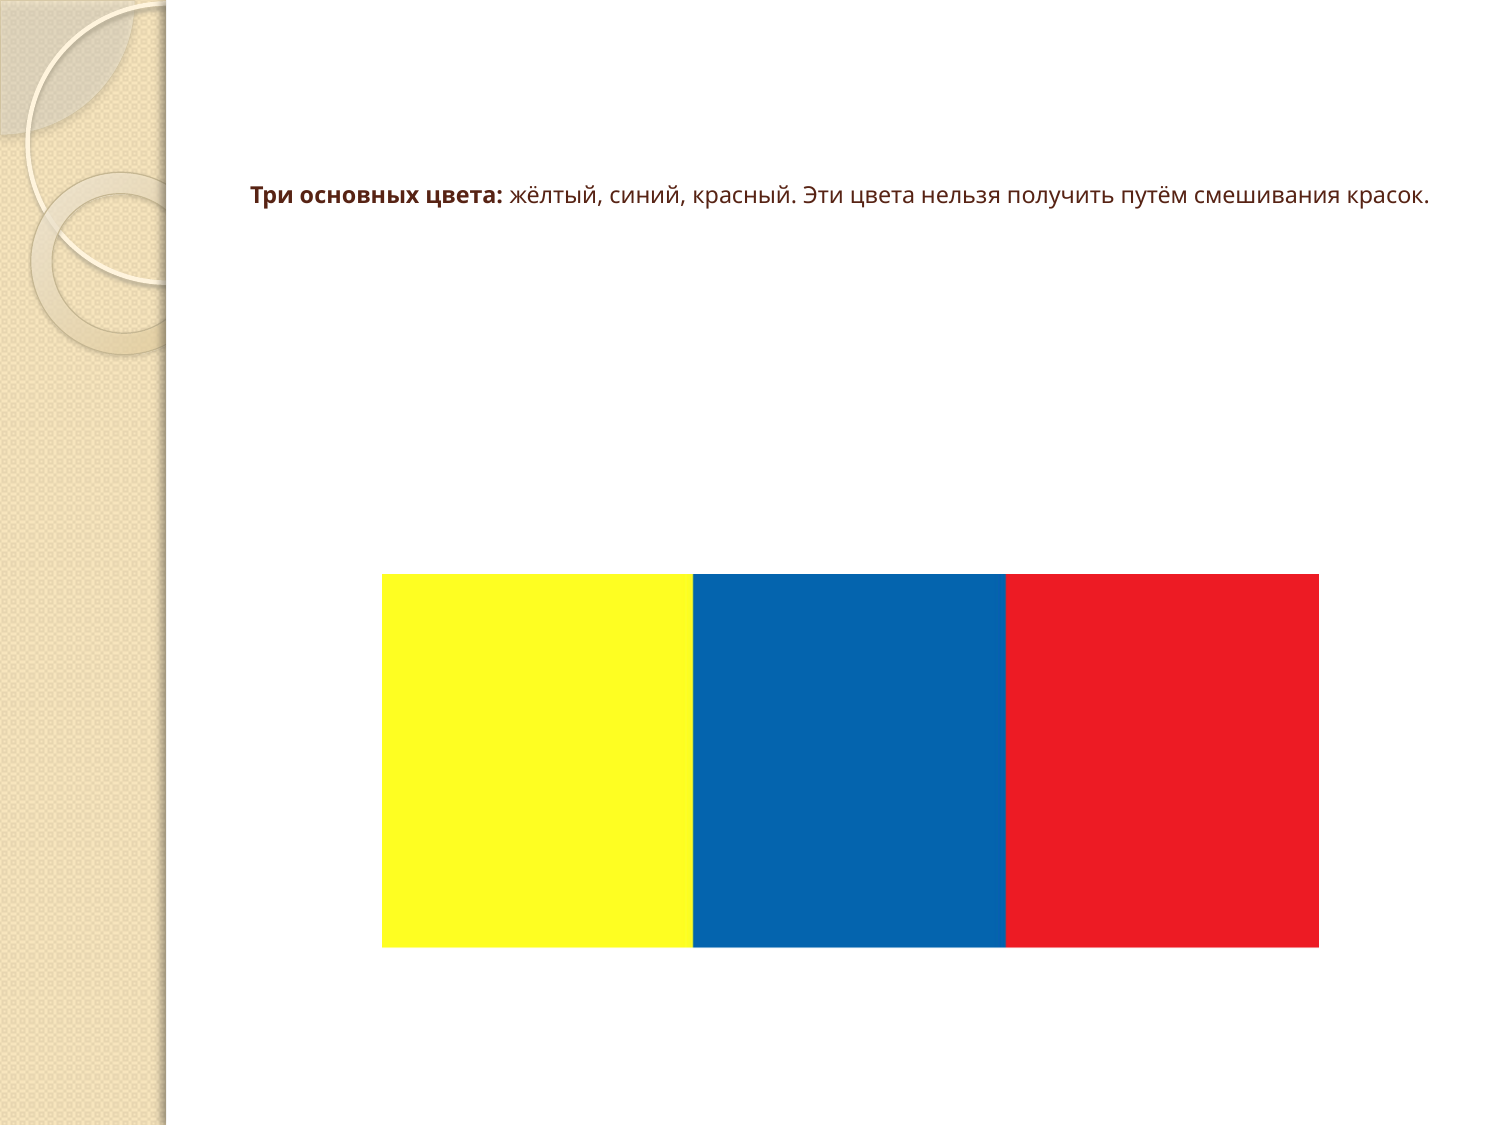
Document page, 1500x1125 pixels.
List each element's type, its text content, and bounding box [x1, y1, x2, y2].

title Три основных цвета: жёлтый, синий, красный. Эти цвета нельзя получить путём смешивания красок. [235, 45, 1466, 233]
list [382, 573, 1319, 950]
